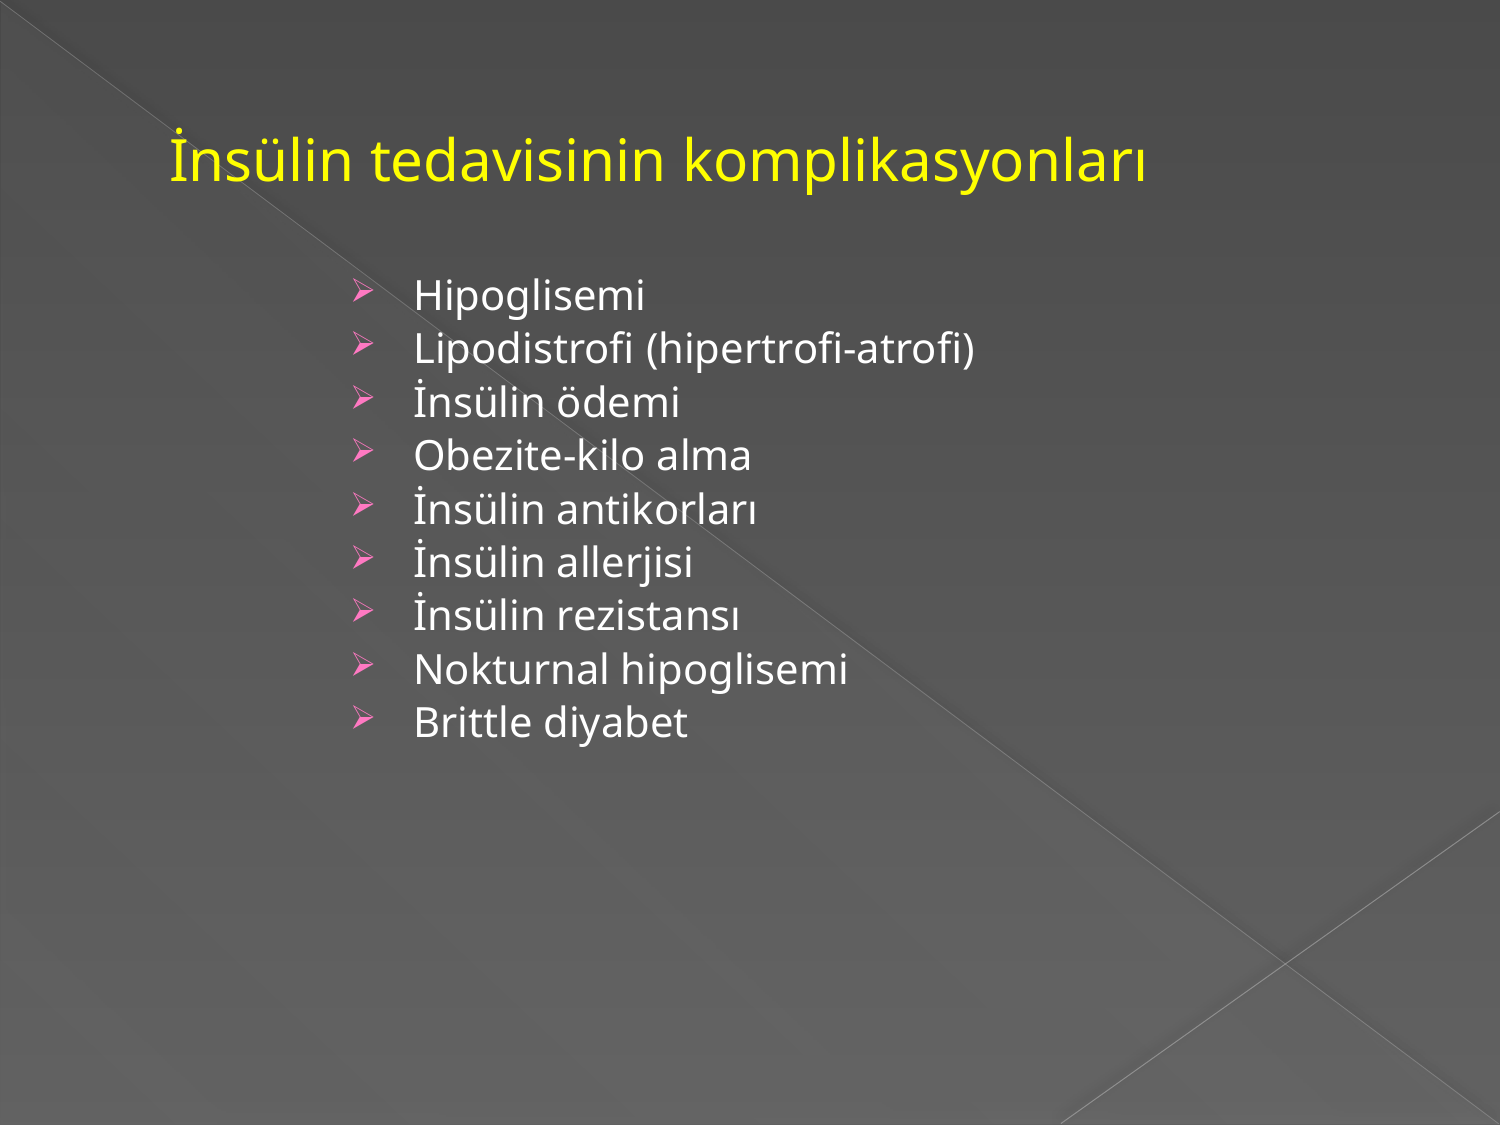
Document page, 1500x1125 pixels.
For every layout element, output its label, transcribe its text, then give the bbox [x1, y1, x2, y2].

title İnsülin tedavisinin komplikasyonları [75, 43, 1425, 274]
list Hipoglisemi Lipodistrofi (hipertrofi-atrofi) İnsülin ödemi Obezite-kilo alma İnsülin antikorları İnsülin allerjisi İnsülin rezistansı Nokturnal hipoglisemi Brittle diyabet [324, 267, 1223, 1010]
